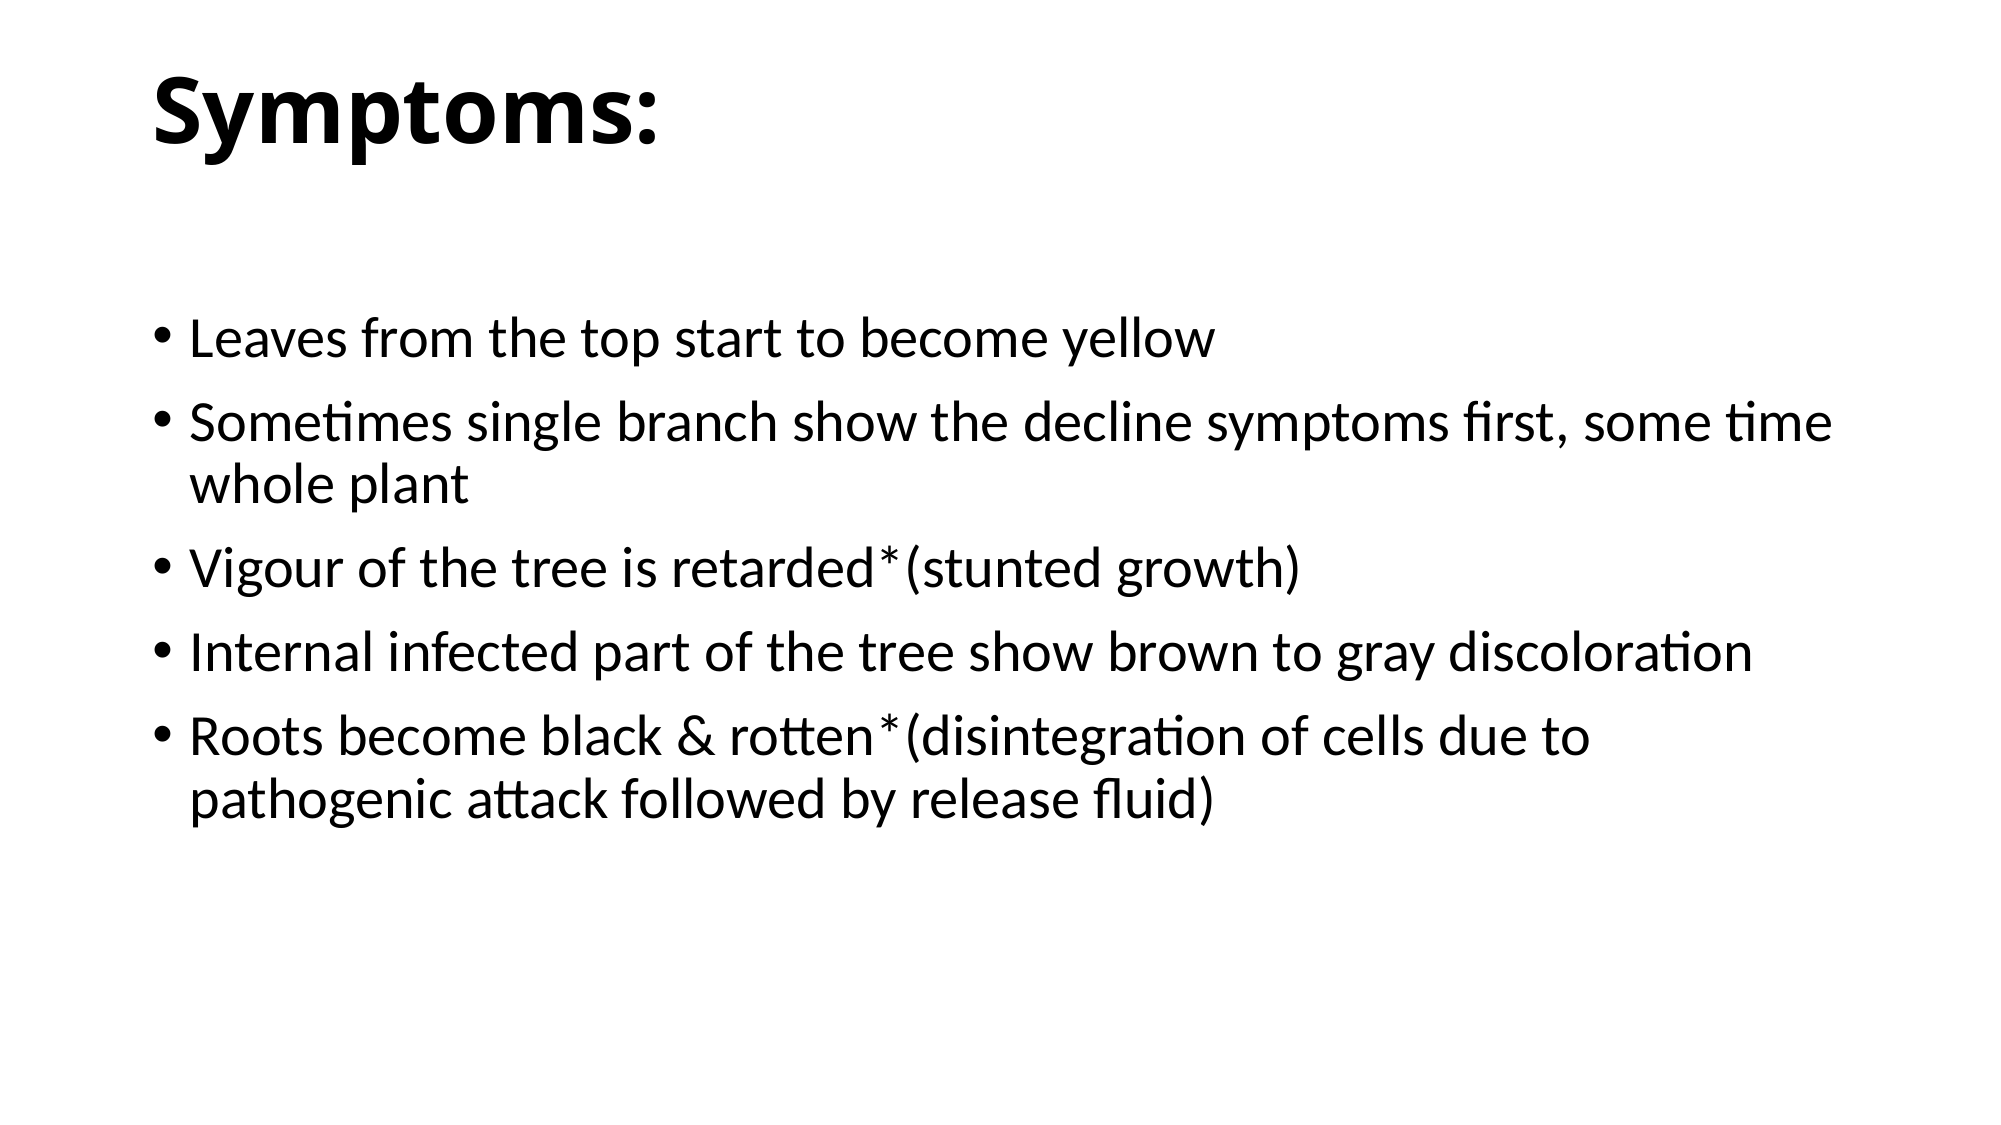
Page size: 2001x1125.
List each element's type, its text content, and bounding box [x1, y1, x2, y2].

list Leaves from the top start to become yellow Sometimes single branch show the decline symptoms first, some time whole plant Vigour of the tree is retarded*(stunted growth) Internal infected part of the tree show brown to gray discoloration Roots become black & rotten*(disintegration of cells due to pathogenic attack followed by release fluid) [137, 299, 1863, 1014]
title Symptoms: [137, 59, 1863, 278]
